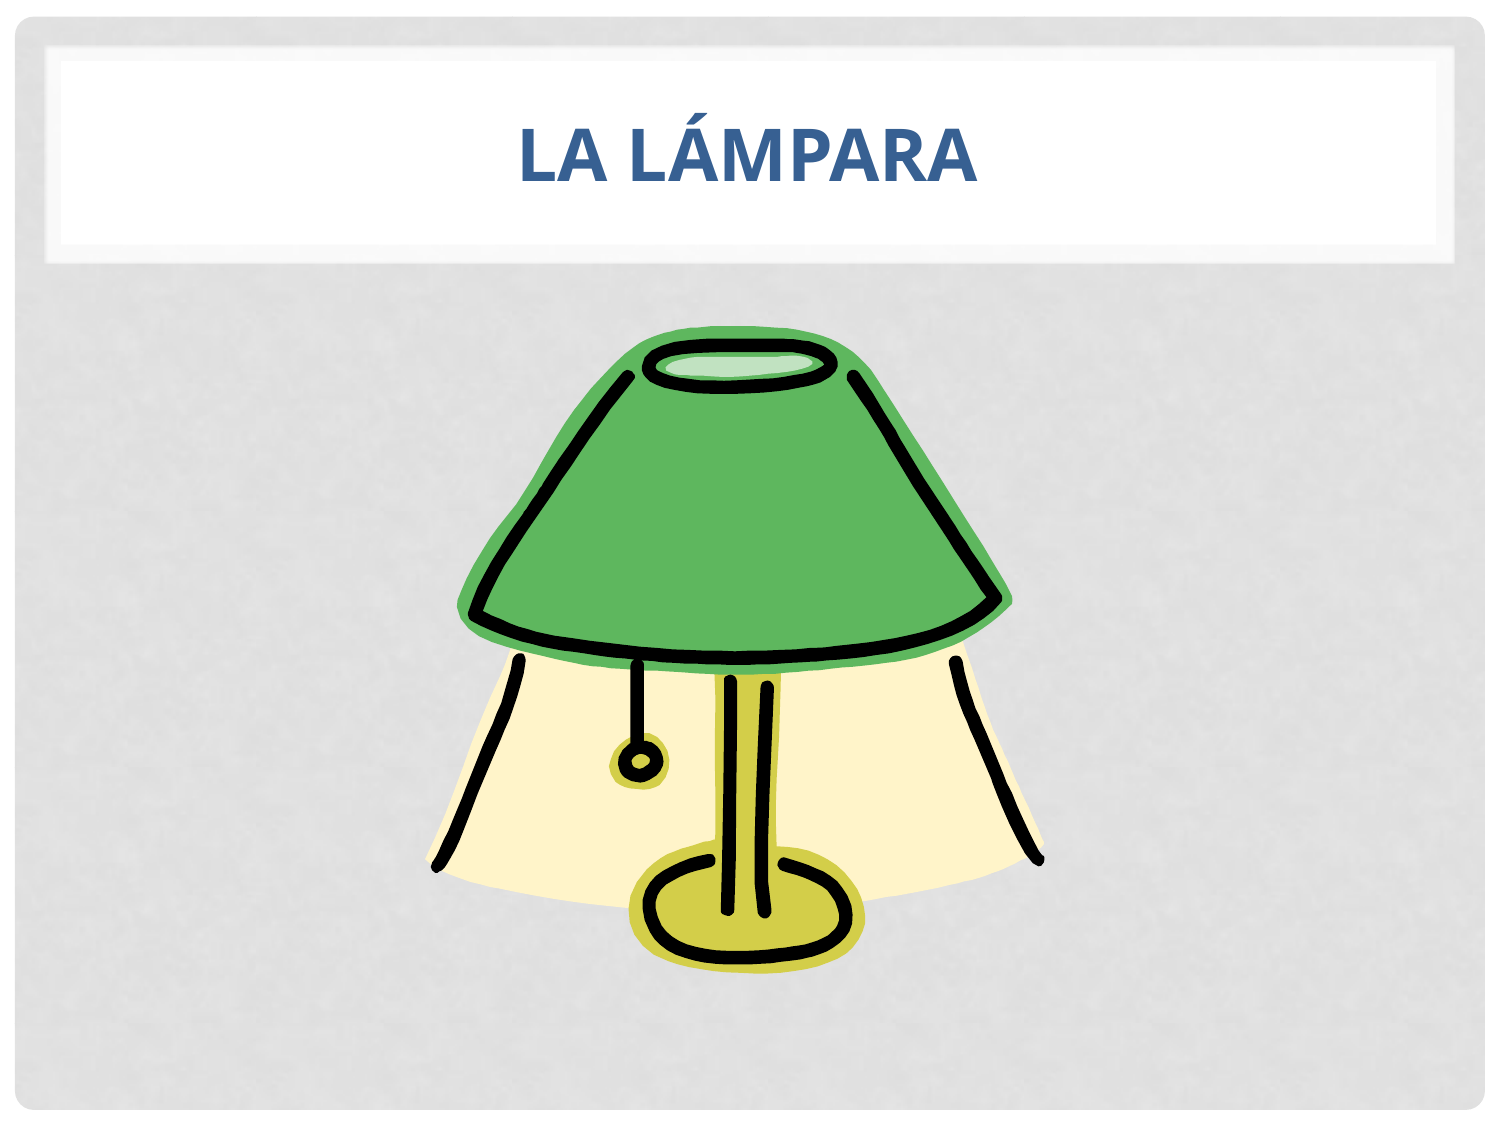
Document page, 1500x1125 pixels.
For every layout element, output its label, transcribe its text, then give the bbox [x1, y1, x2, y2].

title la lámpara [69, 66, 1425, 238]
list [424, 324, 1048, 982]
